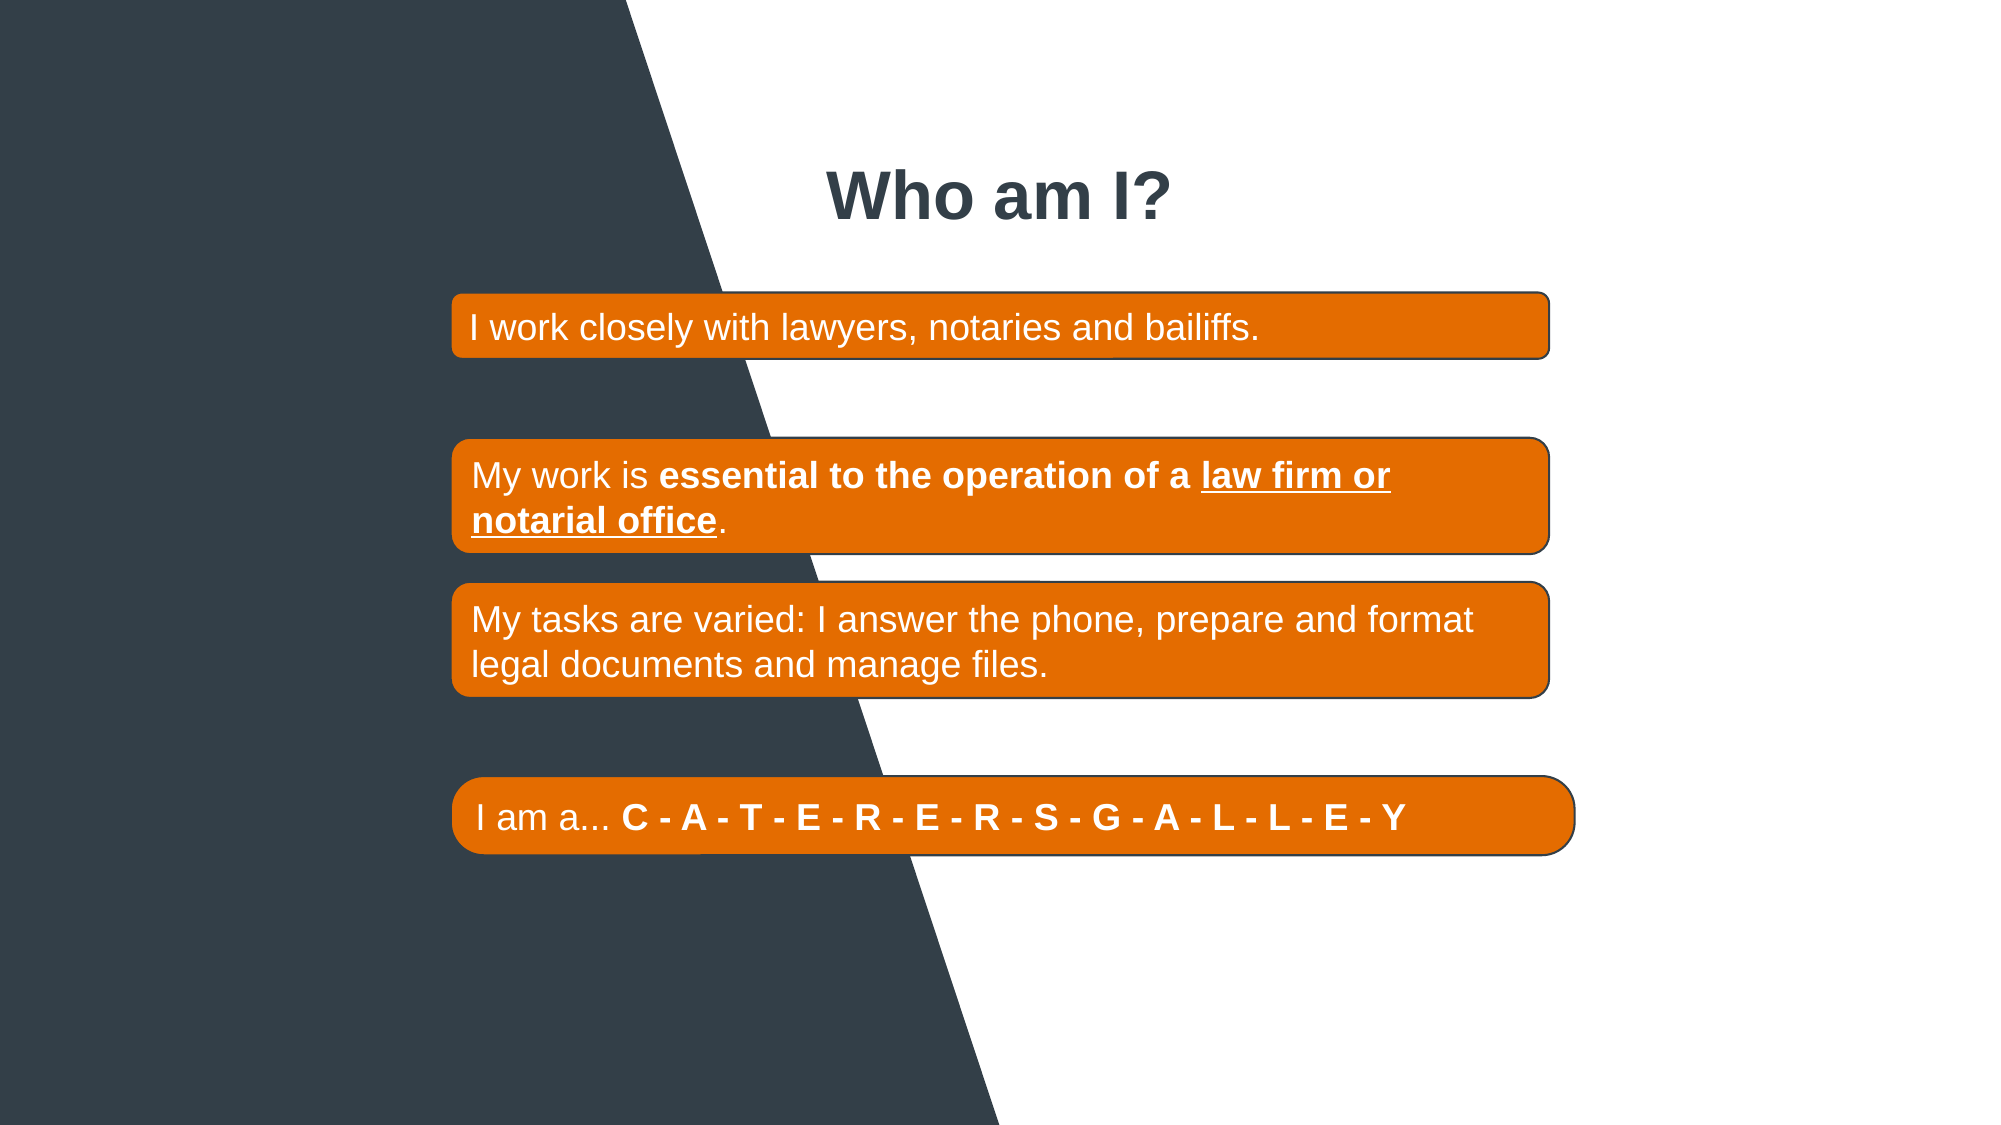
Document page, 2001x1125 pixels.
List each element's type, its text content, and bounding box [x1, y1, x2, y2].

text_box My tasks are varied: I answer the phone, prepare and format legal documents and manage files. [449, 580, 1551, 700]
text_box My work is essential to the operation of a law firm or notarial office. [449, 436, 1551, 556]
text_box I am a... C - A - T - E - R - E - R - S - G - A - L - L - E - Y [449, 775, 1576, 857]
text_box Who am I? [611, 143, 1389, 242]
text_box [0, 0, 1001, 1125]
text_box I work closely with lawyers, notaries and bailiffs. [449, 291, 1551, 360]
